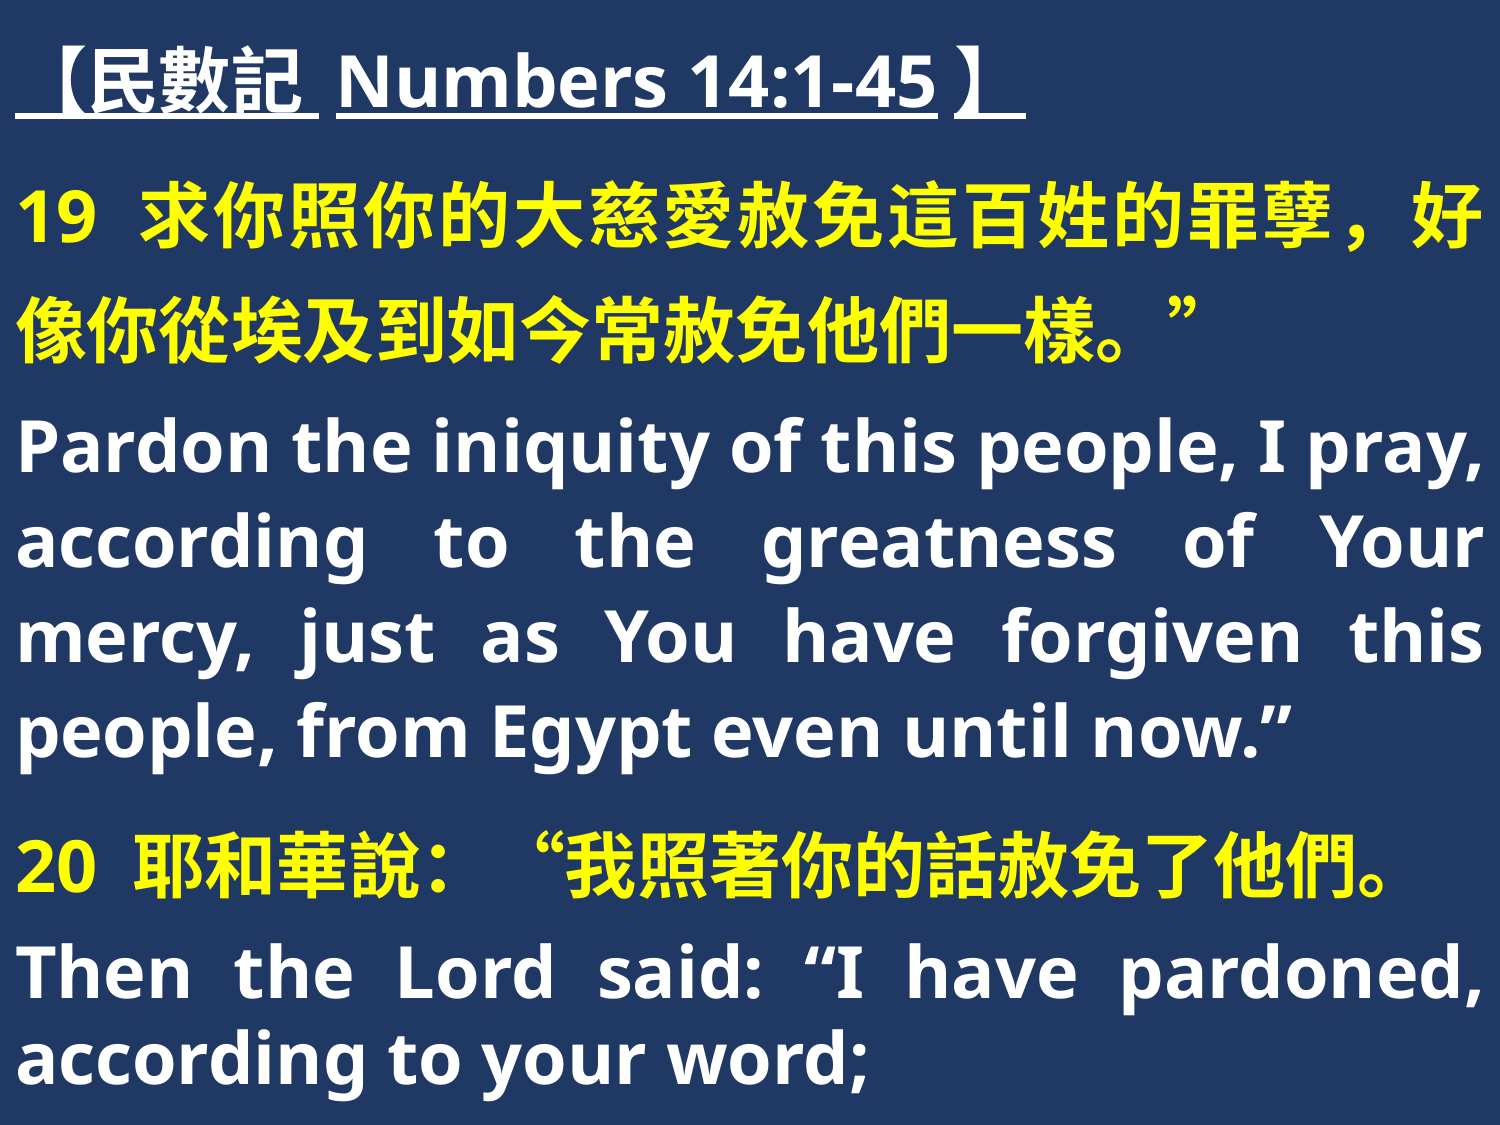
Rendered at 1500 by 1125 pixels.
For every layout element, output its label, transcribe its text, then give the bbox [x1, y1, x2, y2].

list 【民數記 Numbers 14:1-45】 19 求你照你的大慈愛赦免這百姓的罪孽，好像你從埃及到如今常赦免他們一樣。” Pardon the iniquity of this people, I pray, according to the greatness of Your mercy, just as You have forgiven this people, from Egypt even until now.” 20 耶和華說：“我照著你的話赦免了他們。 Then the Lord said: “I have pardoned, according to your word; [0, 0, 1500, 1125]
